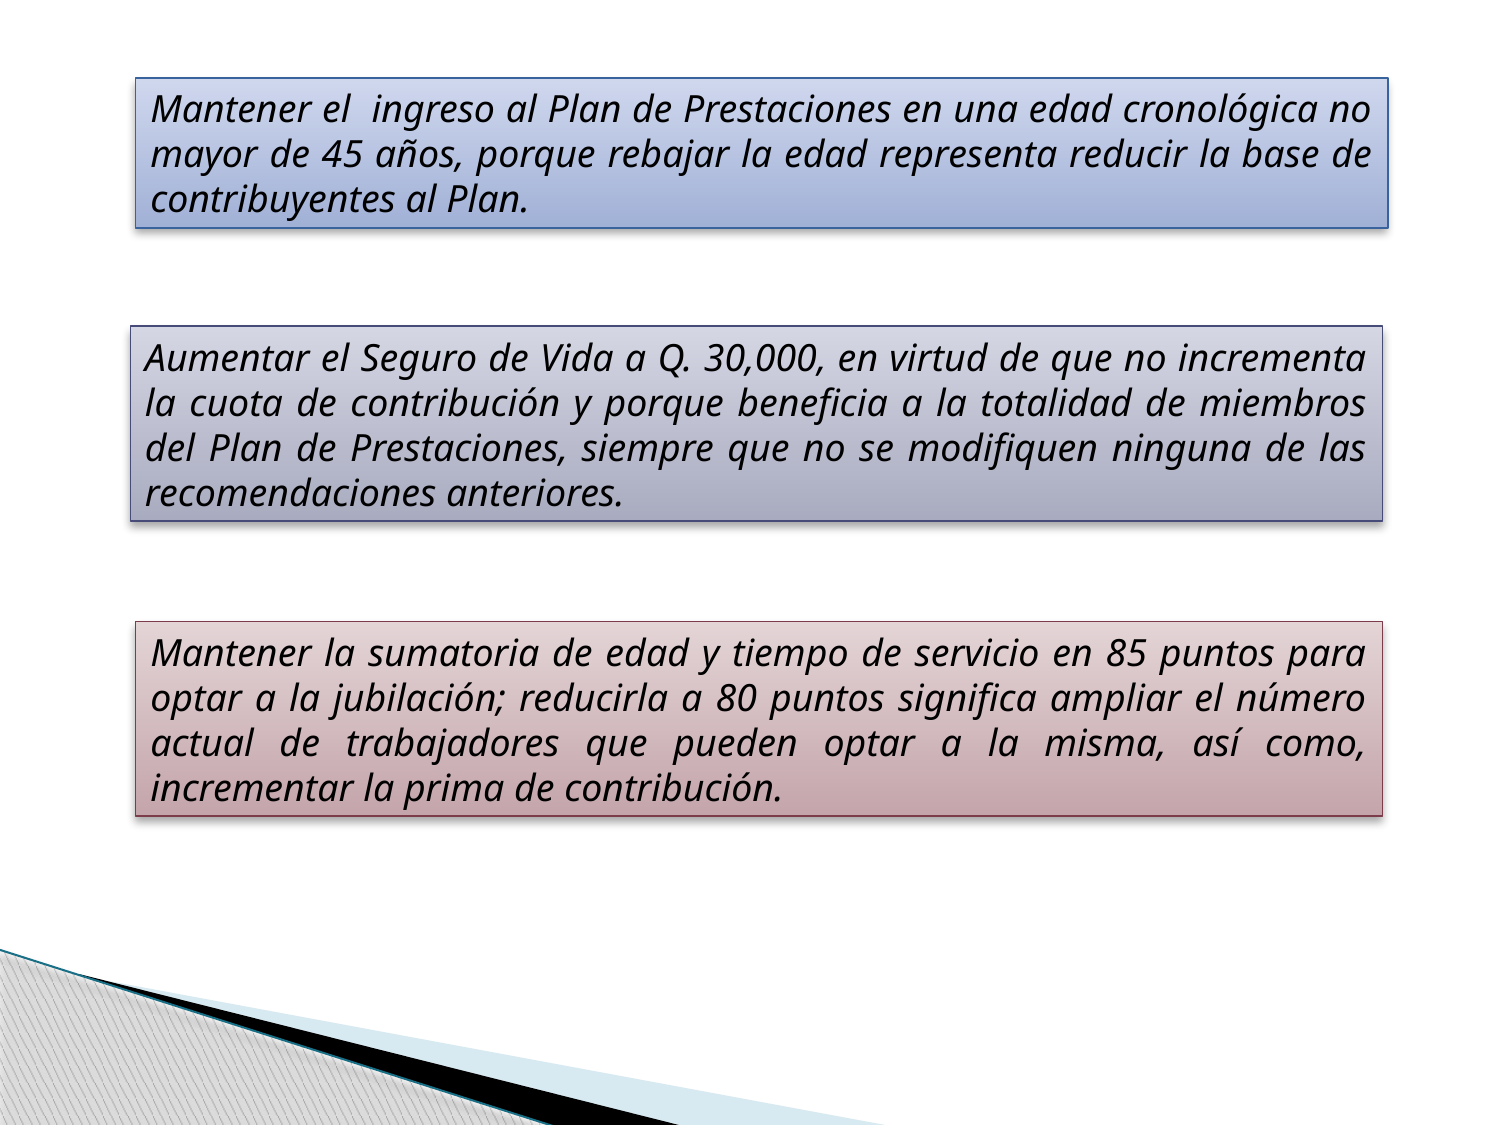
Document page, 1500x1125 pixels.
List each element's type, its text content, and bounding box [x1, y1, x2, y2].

text_box Mantener la sumatoria de edad y tiempo de servicio en 85 puntos para optar a la jubilación; reducirla a 80 puntos significa ampliar el número actual de trabajadores que pueden optar a la misma, así como, incrementar la prima de contribución. [135, 621, 1383, 817]
text_box Mantener el ingreso al Plan de Prestaciones en una edad cronológica no mayor de 45 años, porque rebajar la edad representa reducir la base de contribuyentes al Plan. [135, 77, 1389, 229]
text_box Aumentar el Seguro de Vida a Q. 30,000, en virtud de que no incrementa la cuota de contribución y porque beneficia a la totalidad de miembros del Plan de Prestaciones, siempre que no se modifiquen ninguna de las recomendaciones anteriores. [130, 325, 1383, 522]
